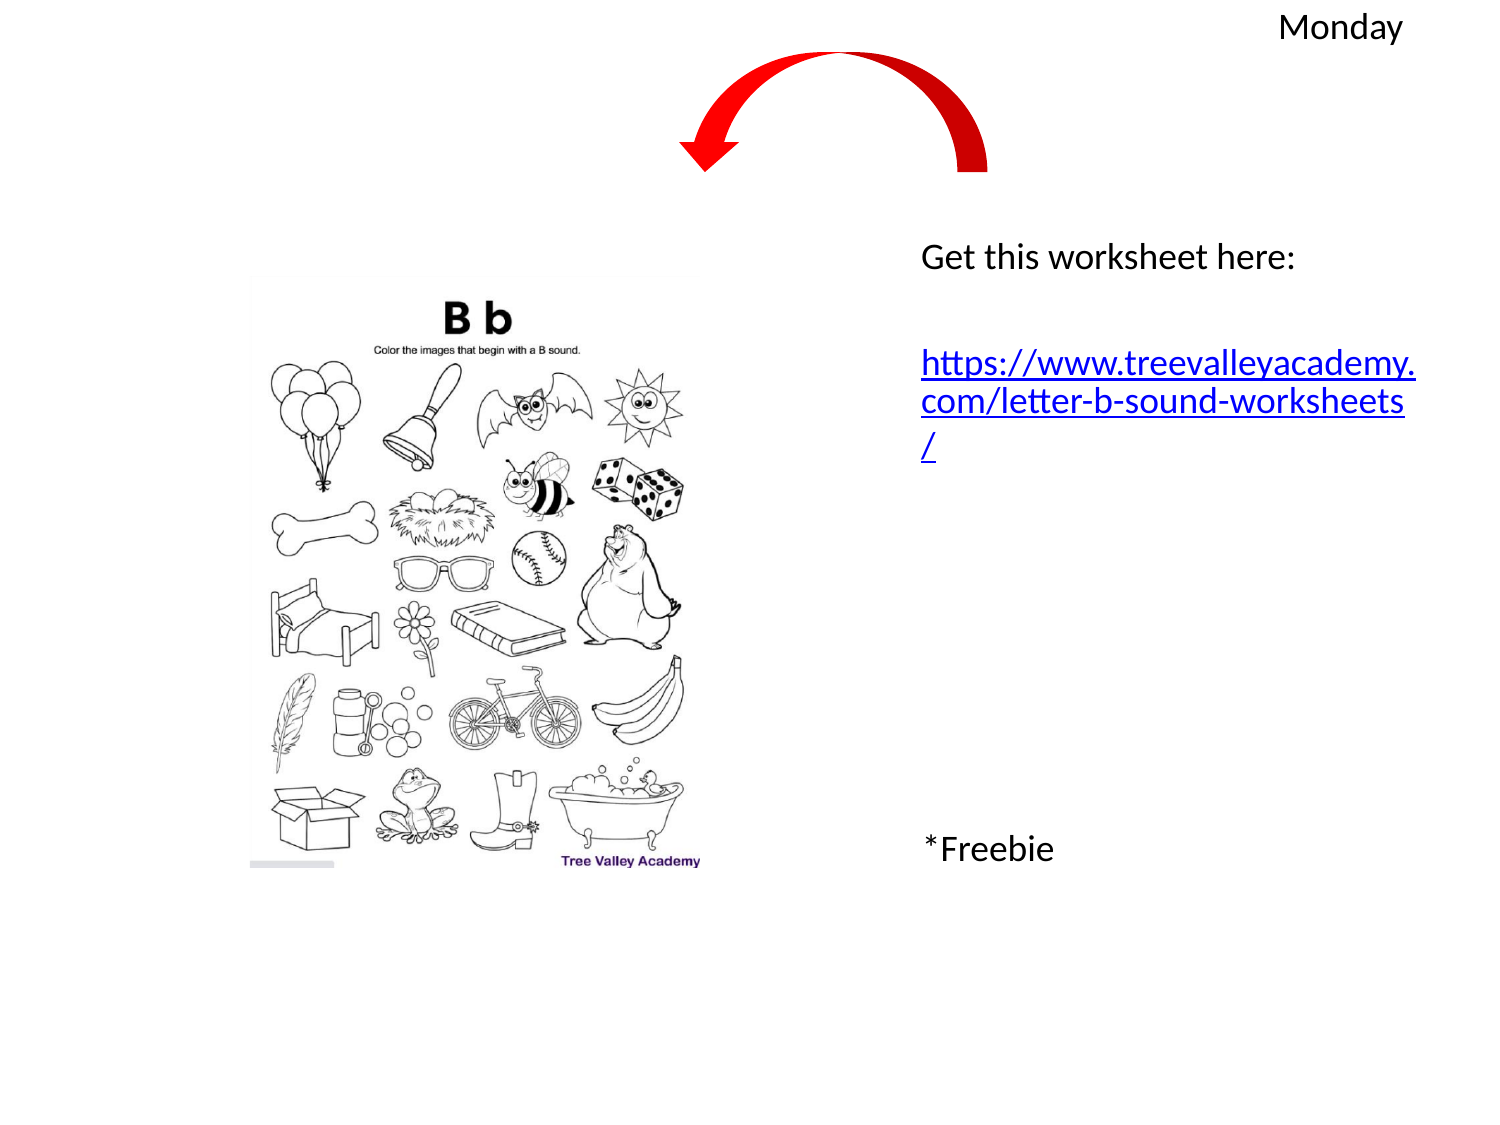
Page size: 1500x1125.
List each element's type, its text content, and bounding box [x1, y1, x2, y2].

text_box Get this worksheet here: [906, 224, 1342, 330]
text_box Monday [1263, 0, 1419, 55]
text_box *Freebie [907, 816, 1070, 877]
picture [249, 276, 701, 878]
text_box https://www.treevalleyacademy.com/letter-b-sound-worksheets/ [906, 330, 1438, 481]
text_box [677, 49, 990, 175]
